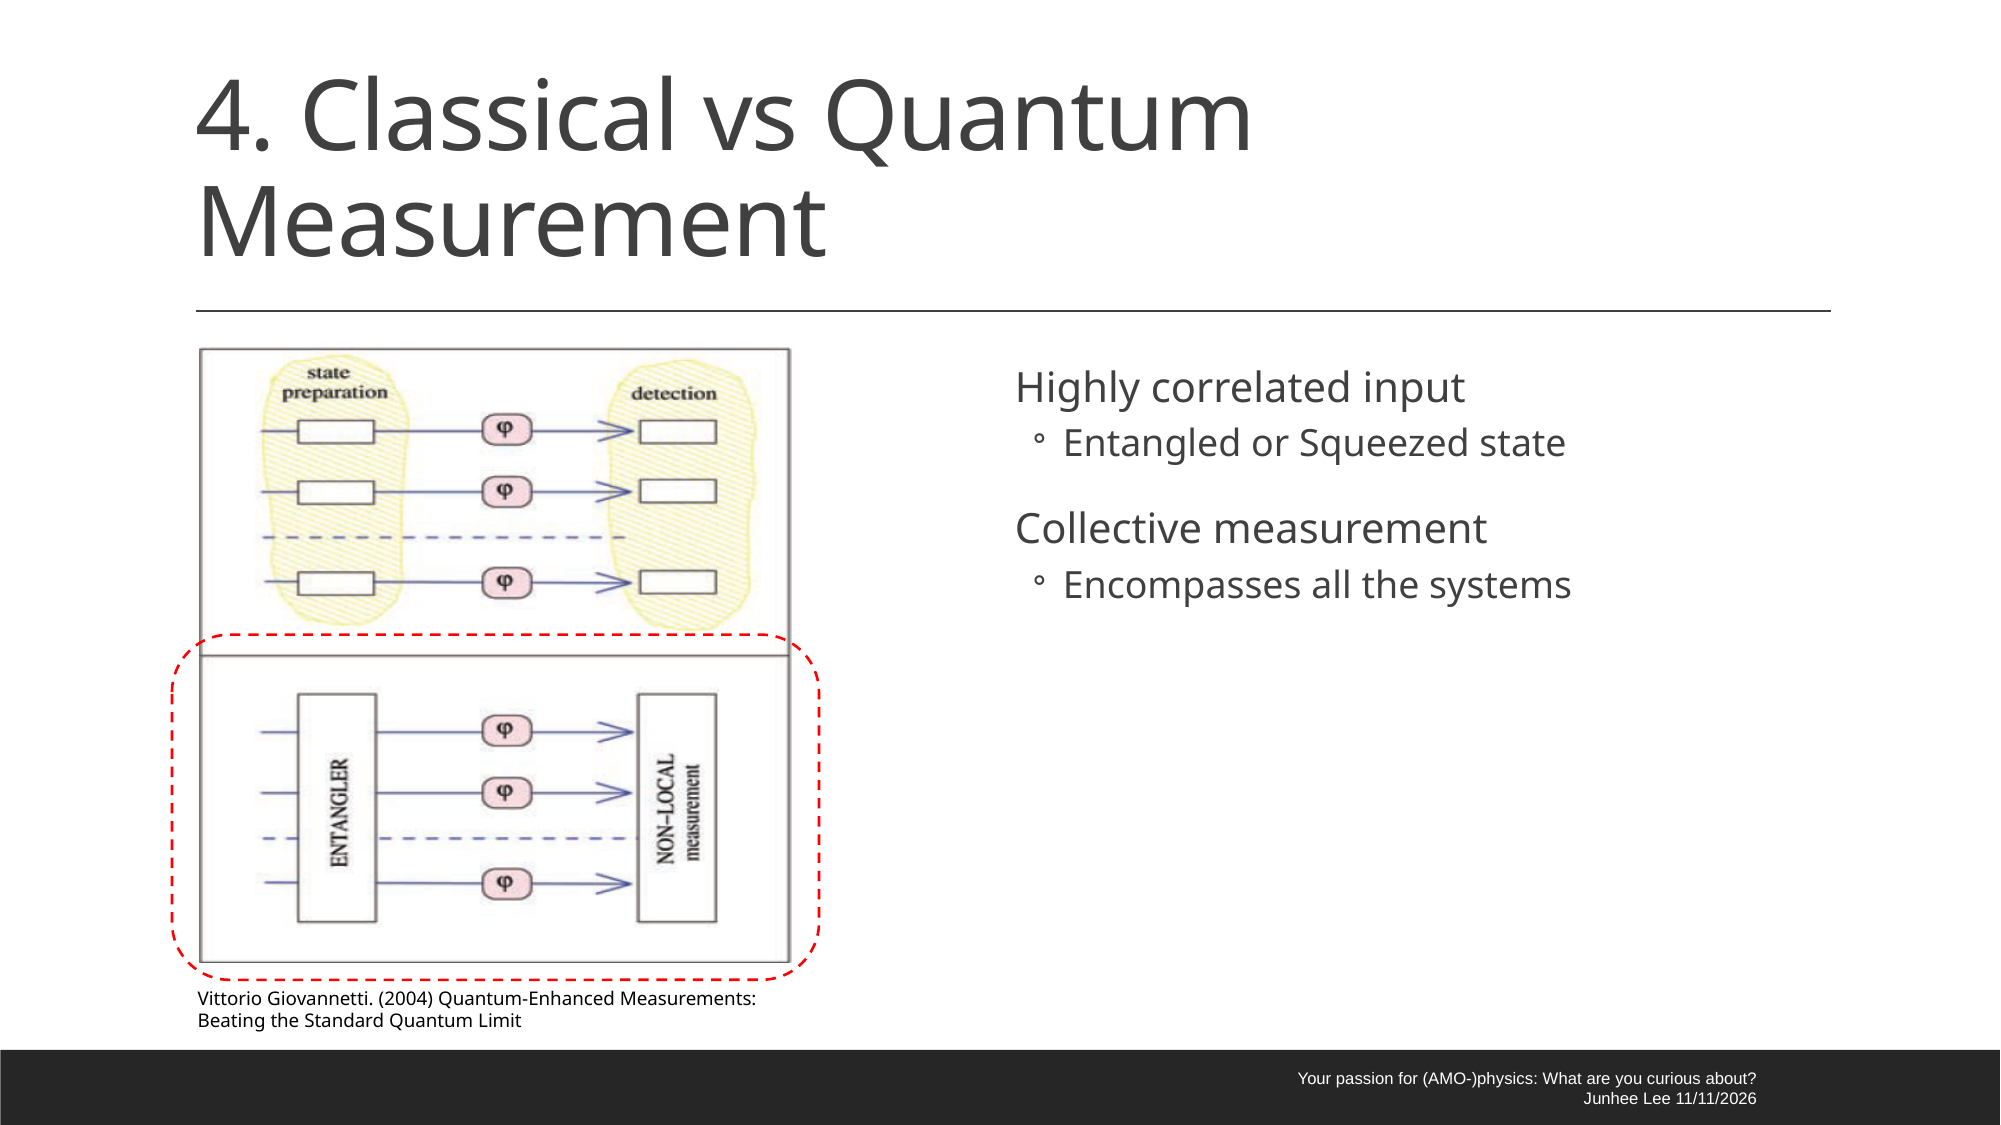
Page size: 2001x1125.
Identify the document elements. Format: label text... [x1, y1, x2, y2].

text_box [170, 643, 794, 978]
list Highly correlated input Entangled or Squeezed state Collective measurement Encompasses all the systems [999, 347, 1762, 963]
title 4. Classical vs Quantum Measurement [180, 47, 1884, 285]
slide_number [1281, 1057, 1773, 1118]
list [199, 347, 792, 964]
text_box Vittorio Giovannetti. (2004) Quantum-Enhanced Measurements: Beating the Standard Quantum Limit [183, 978, 829, 1039]
text_box [798, 647, 821, 968]
